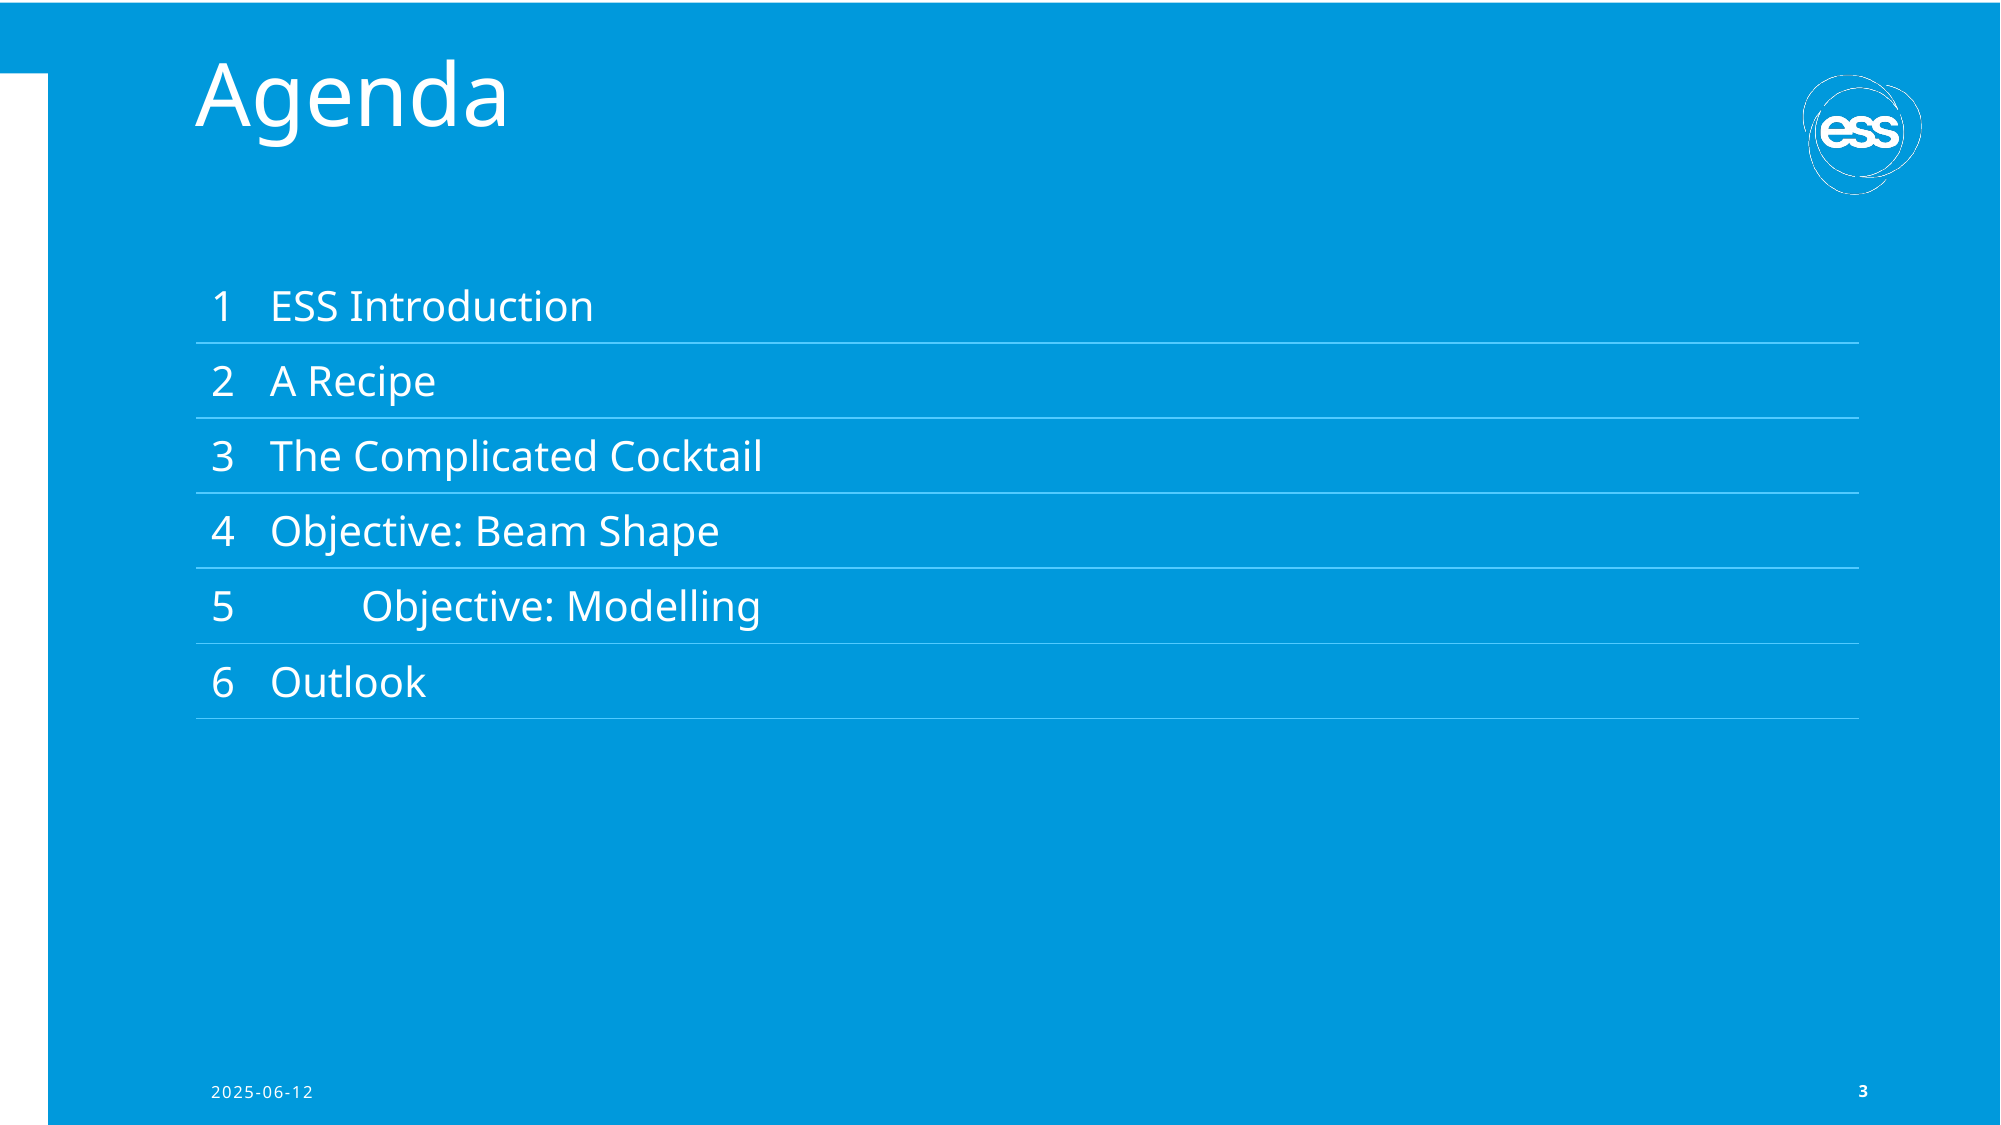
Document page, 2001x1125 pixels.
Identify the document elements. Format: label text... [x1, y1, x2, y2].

table_cell 2 A Recipe [196, 344, 1859, 417]
table_cell 6 Outlook [196, 644, 1859, 718]
table_header 1 ESS Introduction [196, 268, 1859, 342]
slide_number 2 [1432, 1062, 1883, 1123]
table_cell 3 The Complicated Cocktail [196, 419, 1859, 492]
table_cell 5 Objective: Modelling [196, 569, 1859, 643]
table_cell 4 Objective: Beam Shape [196, 494, 1859, 567]
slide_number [196, 1062, 333, 1123]
title Agenda [181, 43, 1717, 152]
